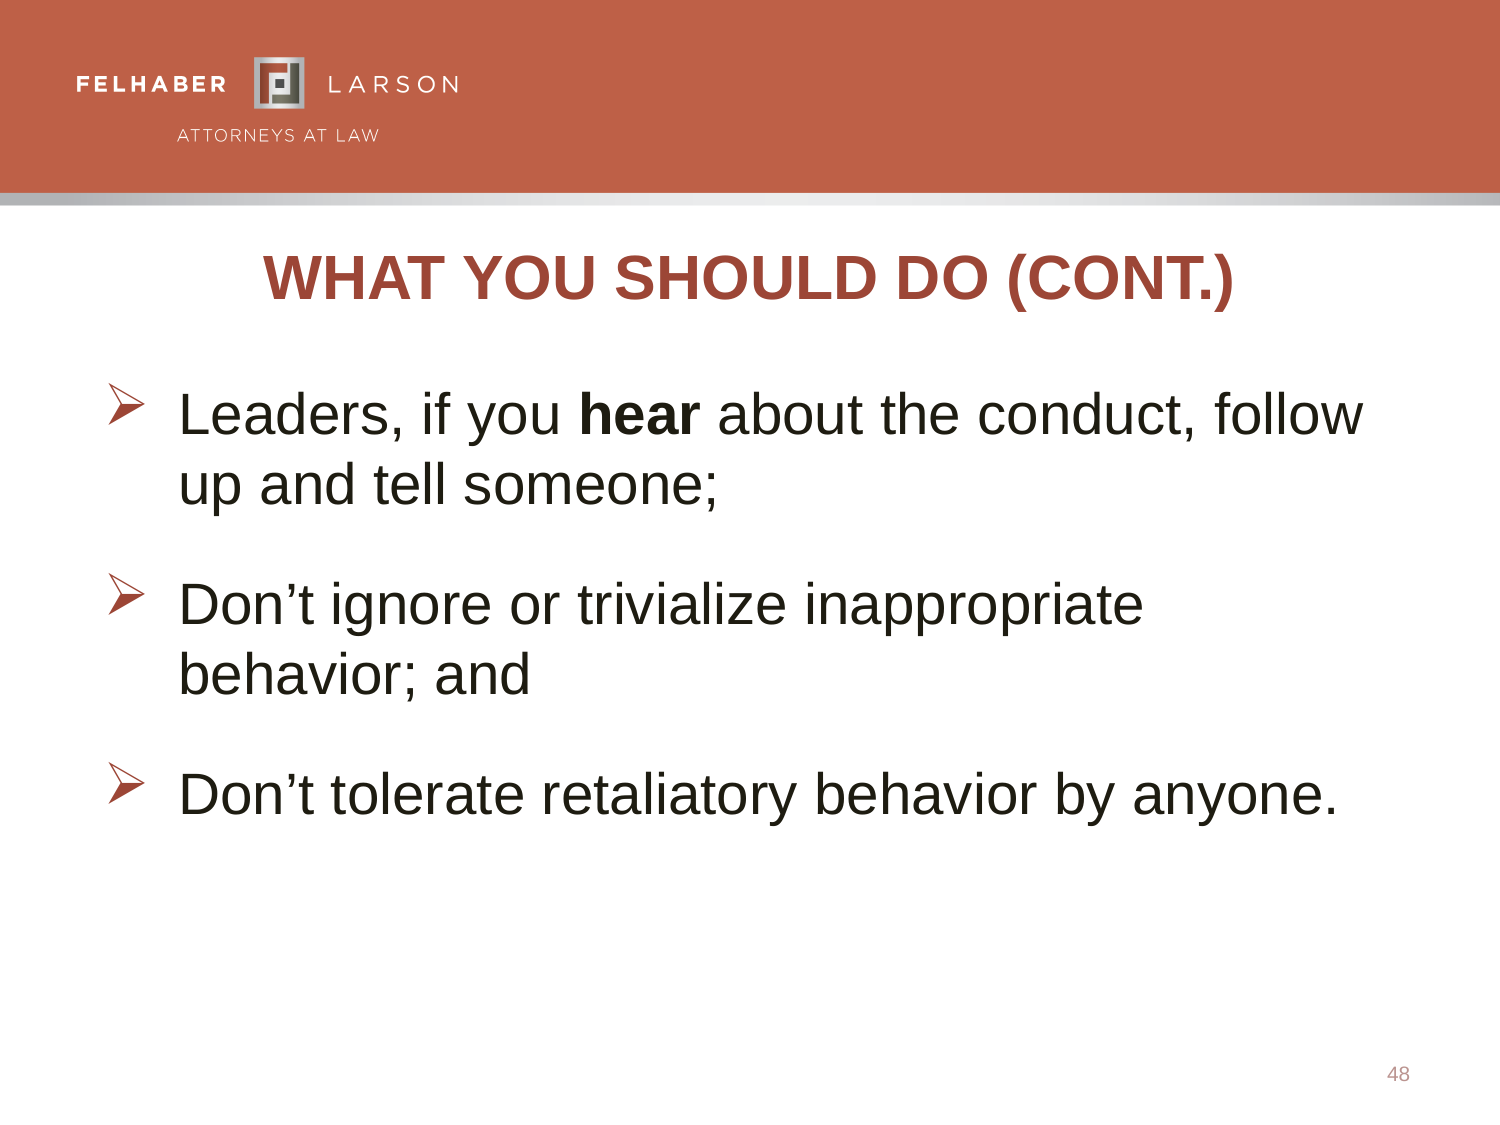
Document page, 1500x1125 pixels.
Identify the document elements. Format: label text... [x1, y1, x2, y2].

slide_number 48 [1074, 1042, 1425, 1103]
title What You Should Do (Cont.) [135, 226, 1365, 322]
list Leaders, if you hear about the conduct, follow up and tell someone; Don’t ignore or trivialize inappropriate behavior; and Don’t tolerate retaliatory behavior by anyone. [88, 368, 1412, 995]
picture [0, 0, 1500, 206]
